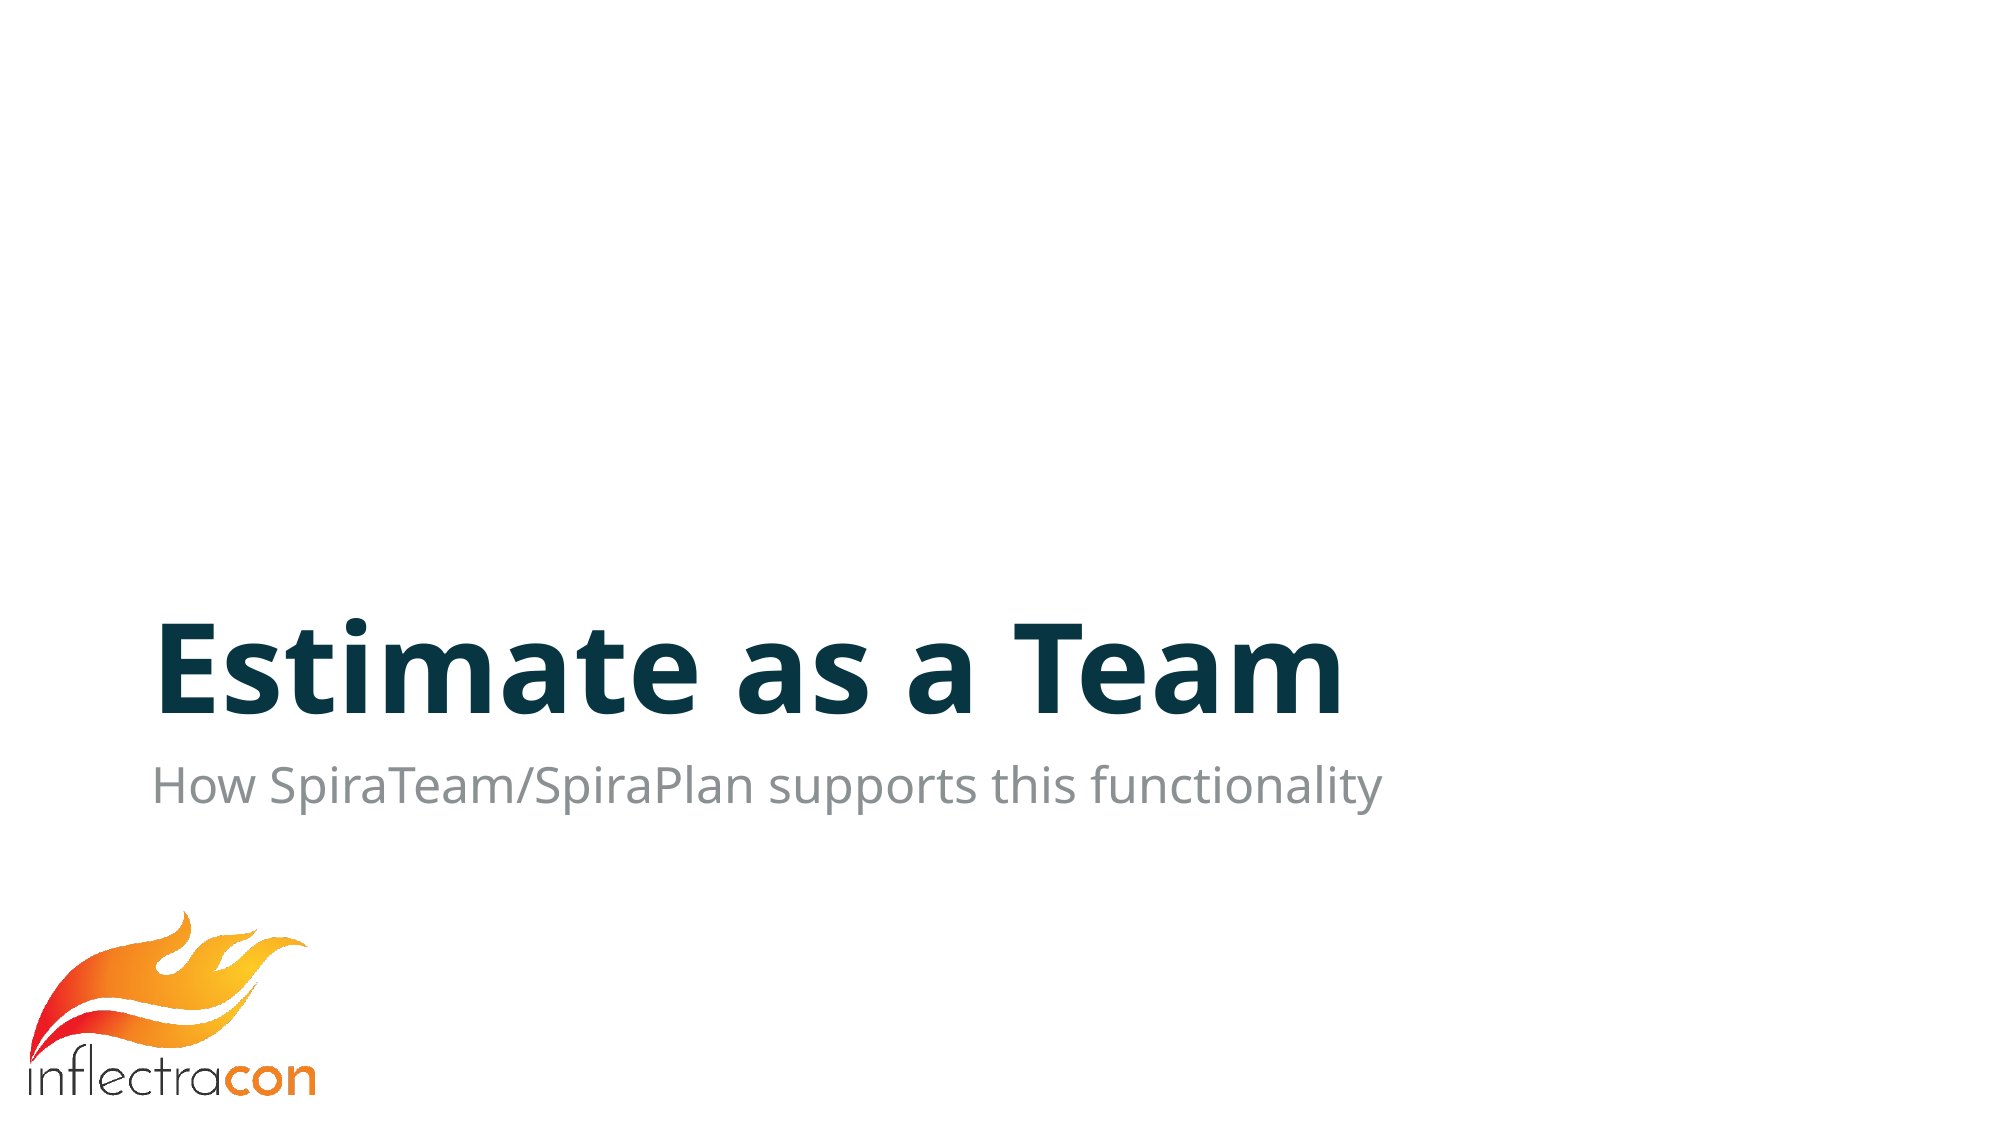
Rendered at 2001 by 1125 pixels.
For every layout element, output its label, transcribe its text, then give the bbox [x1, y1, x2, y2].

picture [19, 888, 325, 1112]
list How SpiraTeam/SpiraPlan supports this functionality [136, 752, 1862, 999]
title Estimate as a Team [136, 280, 1862, 749]
